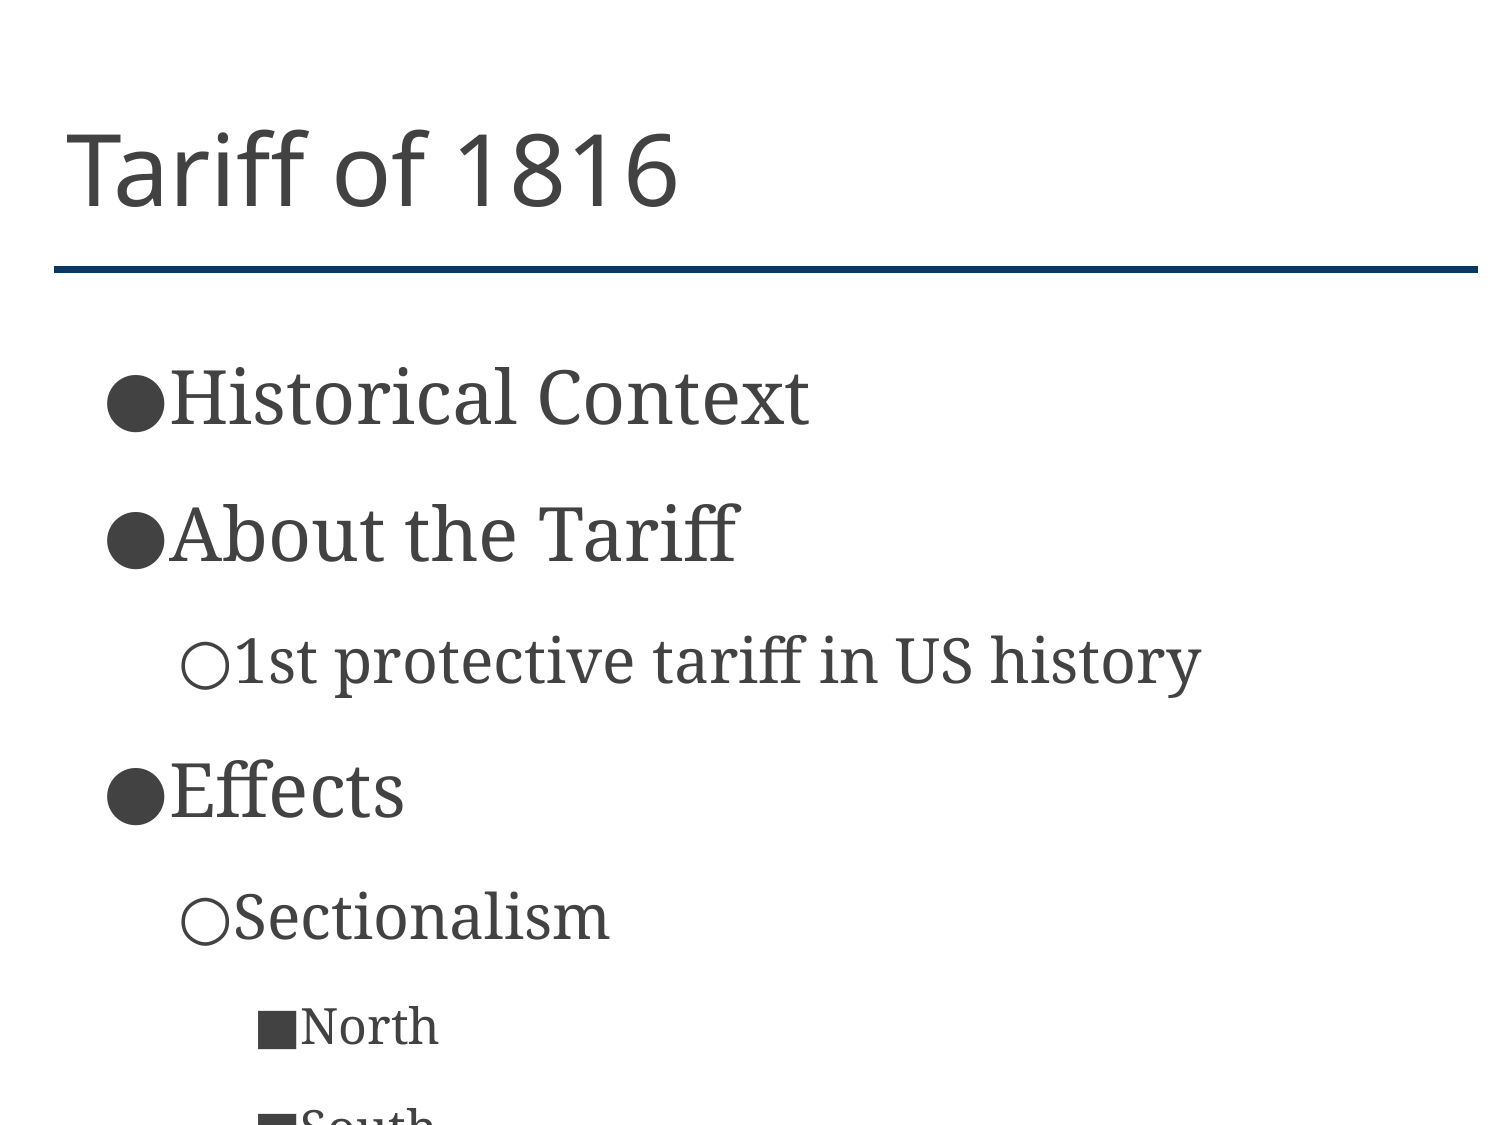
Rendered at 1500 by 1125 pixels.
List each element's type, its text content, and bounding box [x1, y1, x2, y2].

list Historical Context About the Tariff 1st protective tariff in US history Effects Sectionalism North South West Synthesis [51, 321, 1449, 1000]
title Tariff of 1816 [51, 81, 1449, 242]
